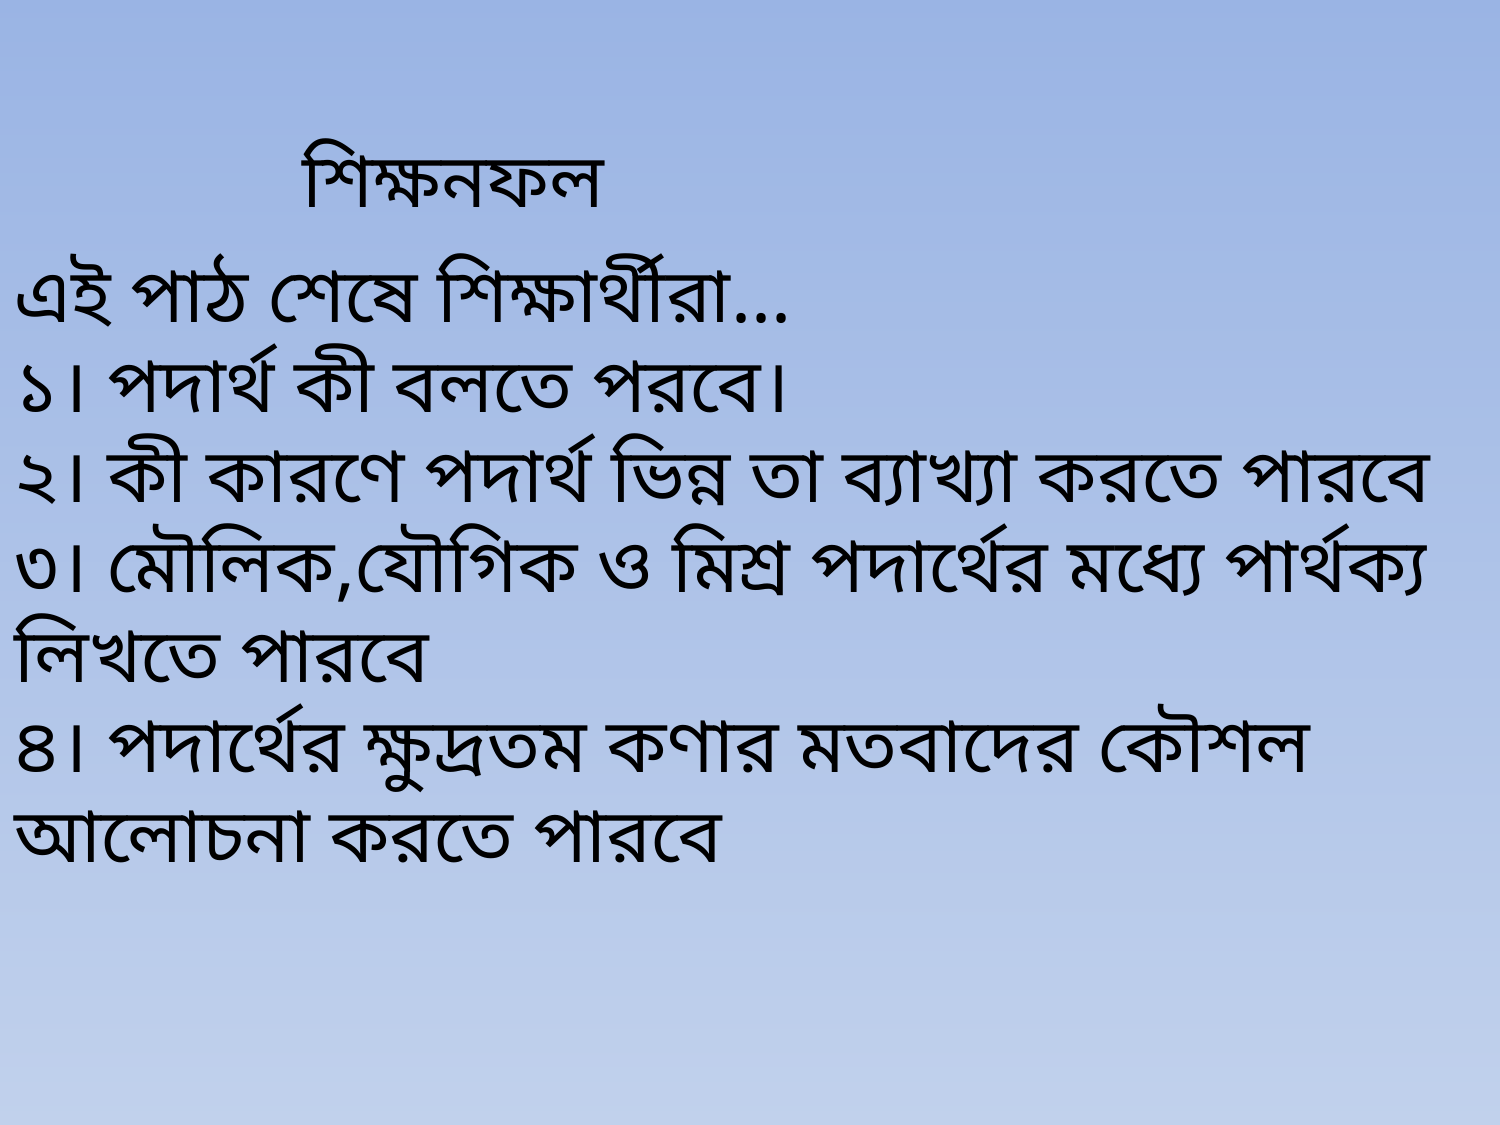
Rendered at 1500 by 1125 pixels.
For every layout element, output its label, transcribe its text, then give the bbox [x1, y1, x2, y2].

text_box শিক্ষনফল [287, 124, 1038, 230]
text_box এই পাঠ শেষে শিক্ষার্থীরা... ১। পদার্থ কী বলতে পরবে। ২। কী কারণে পদার্থ ভিন্ন তা ব্যাখ্যা করতে পারবে ৩। মৌলিক,যৌগিক ও মিশ্র পদার্থের মধ্যে পার্থক্য লিখতে পারবে ৪। পদার্থের ক্ষুদ্রতম কণার মতবাদের কৌশল আলোচনা করতে পারবে [0, 240, 1500, 885]
